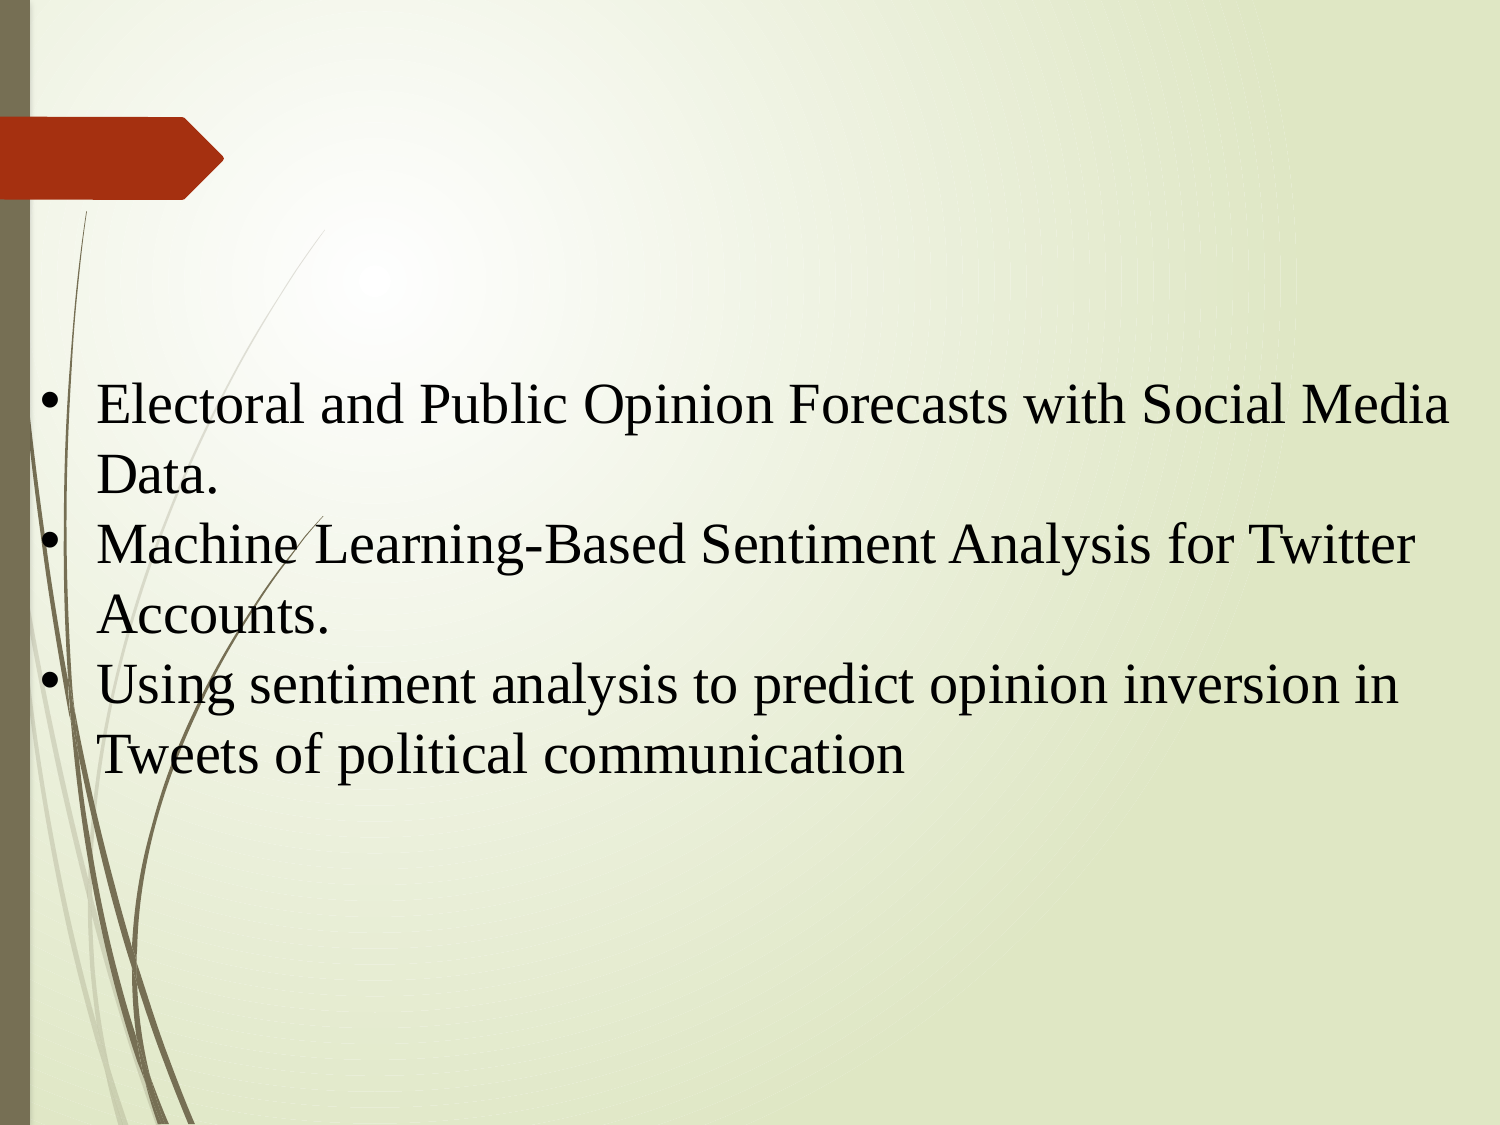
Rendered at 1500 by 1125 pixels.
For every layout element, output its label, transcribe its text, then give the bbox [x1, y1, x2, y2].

text_box Electoral and Public Opinion Forecasts with Social Media Data. Machine Learning-Based Sentiment Analysis for Twitter Accounts. Using sentiment analysis to predict opinion inversion in Tweets of political communication [24, 287, 1475, 862]
